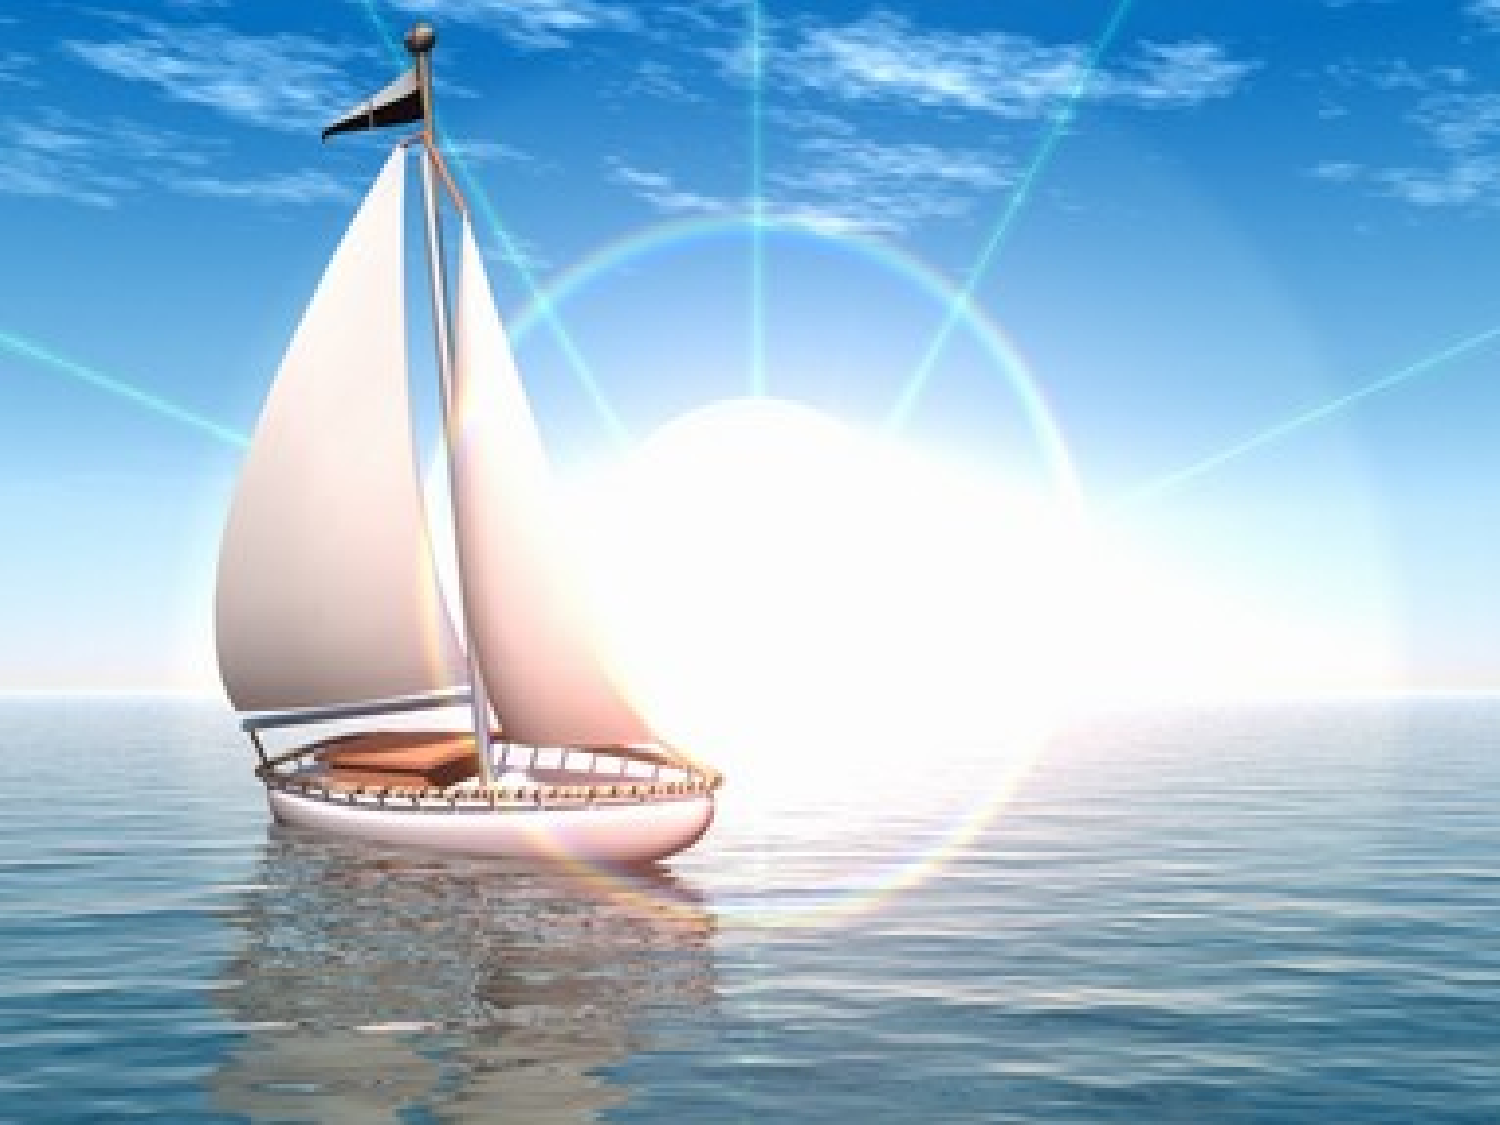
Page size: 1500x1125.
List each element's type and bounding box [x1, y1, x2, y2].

list [0, 0, 1500, 1125]
